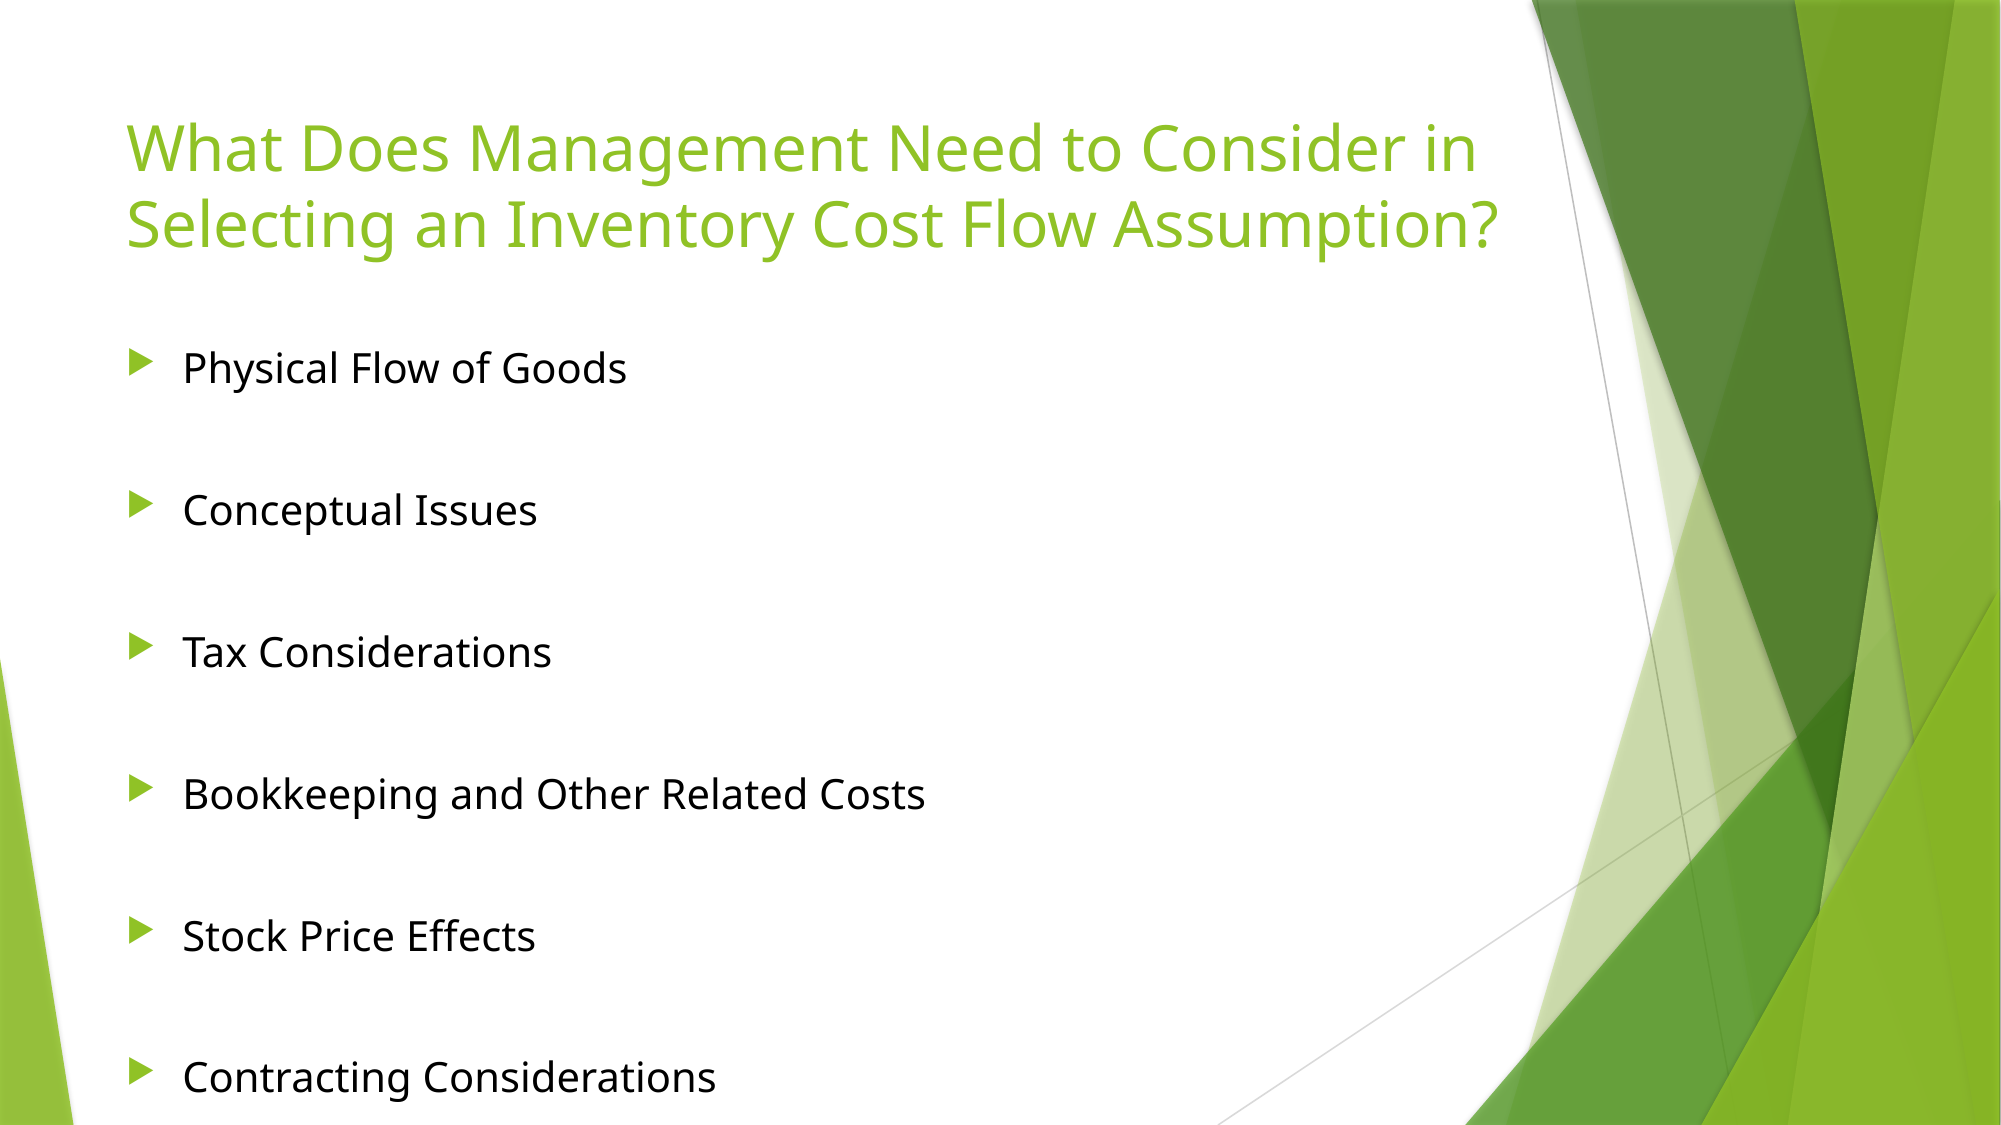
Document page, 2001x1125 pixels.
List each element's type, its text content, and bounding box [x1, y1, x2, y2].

title What Does Management Need to Consider in Selecting an Inventory Cost Flow Assumption? [111, 99, 1522, 317]
list Physical Flow of Goods Conceptual Issues Tax Considerations Bookkeeping and Other Related Costs Stock Price Effects Contracting Considerations [111, 334, 1522, 1125]
